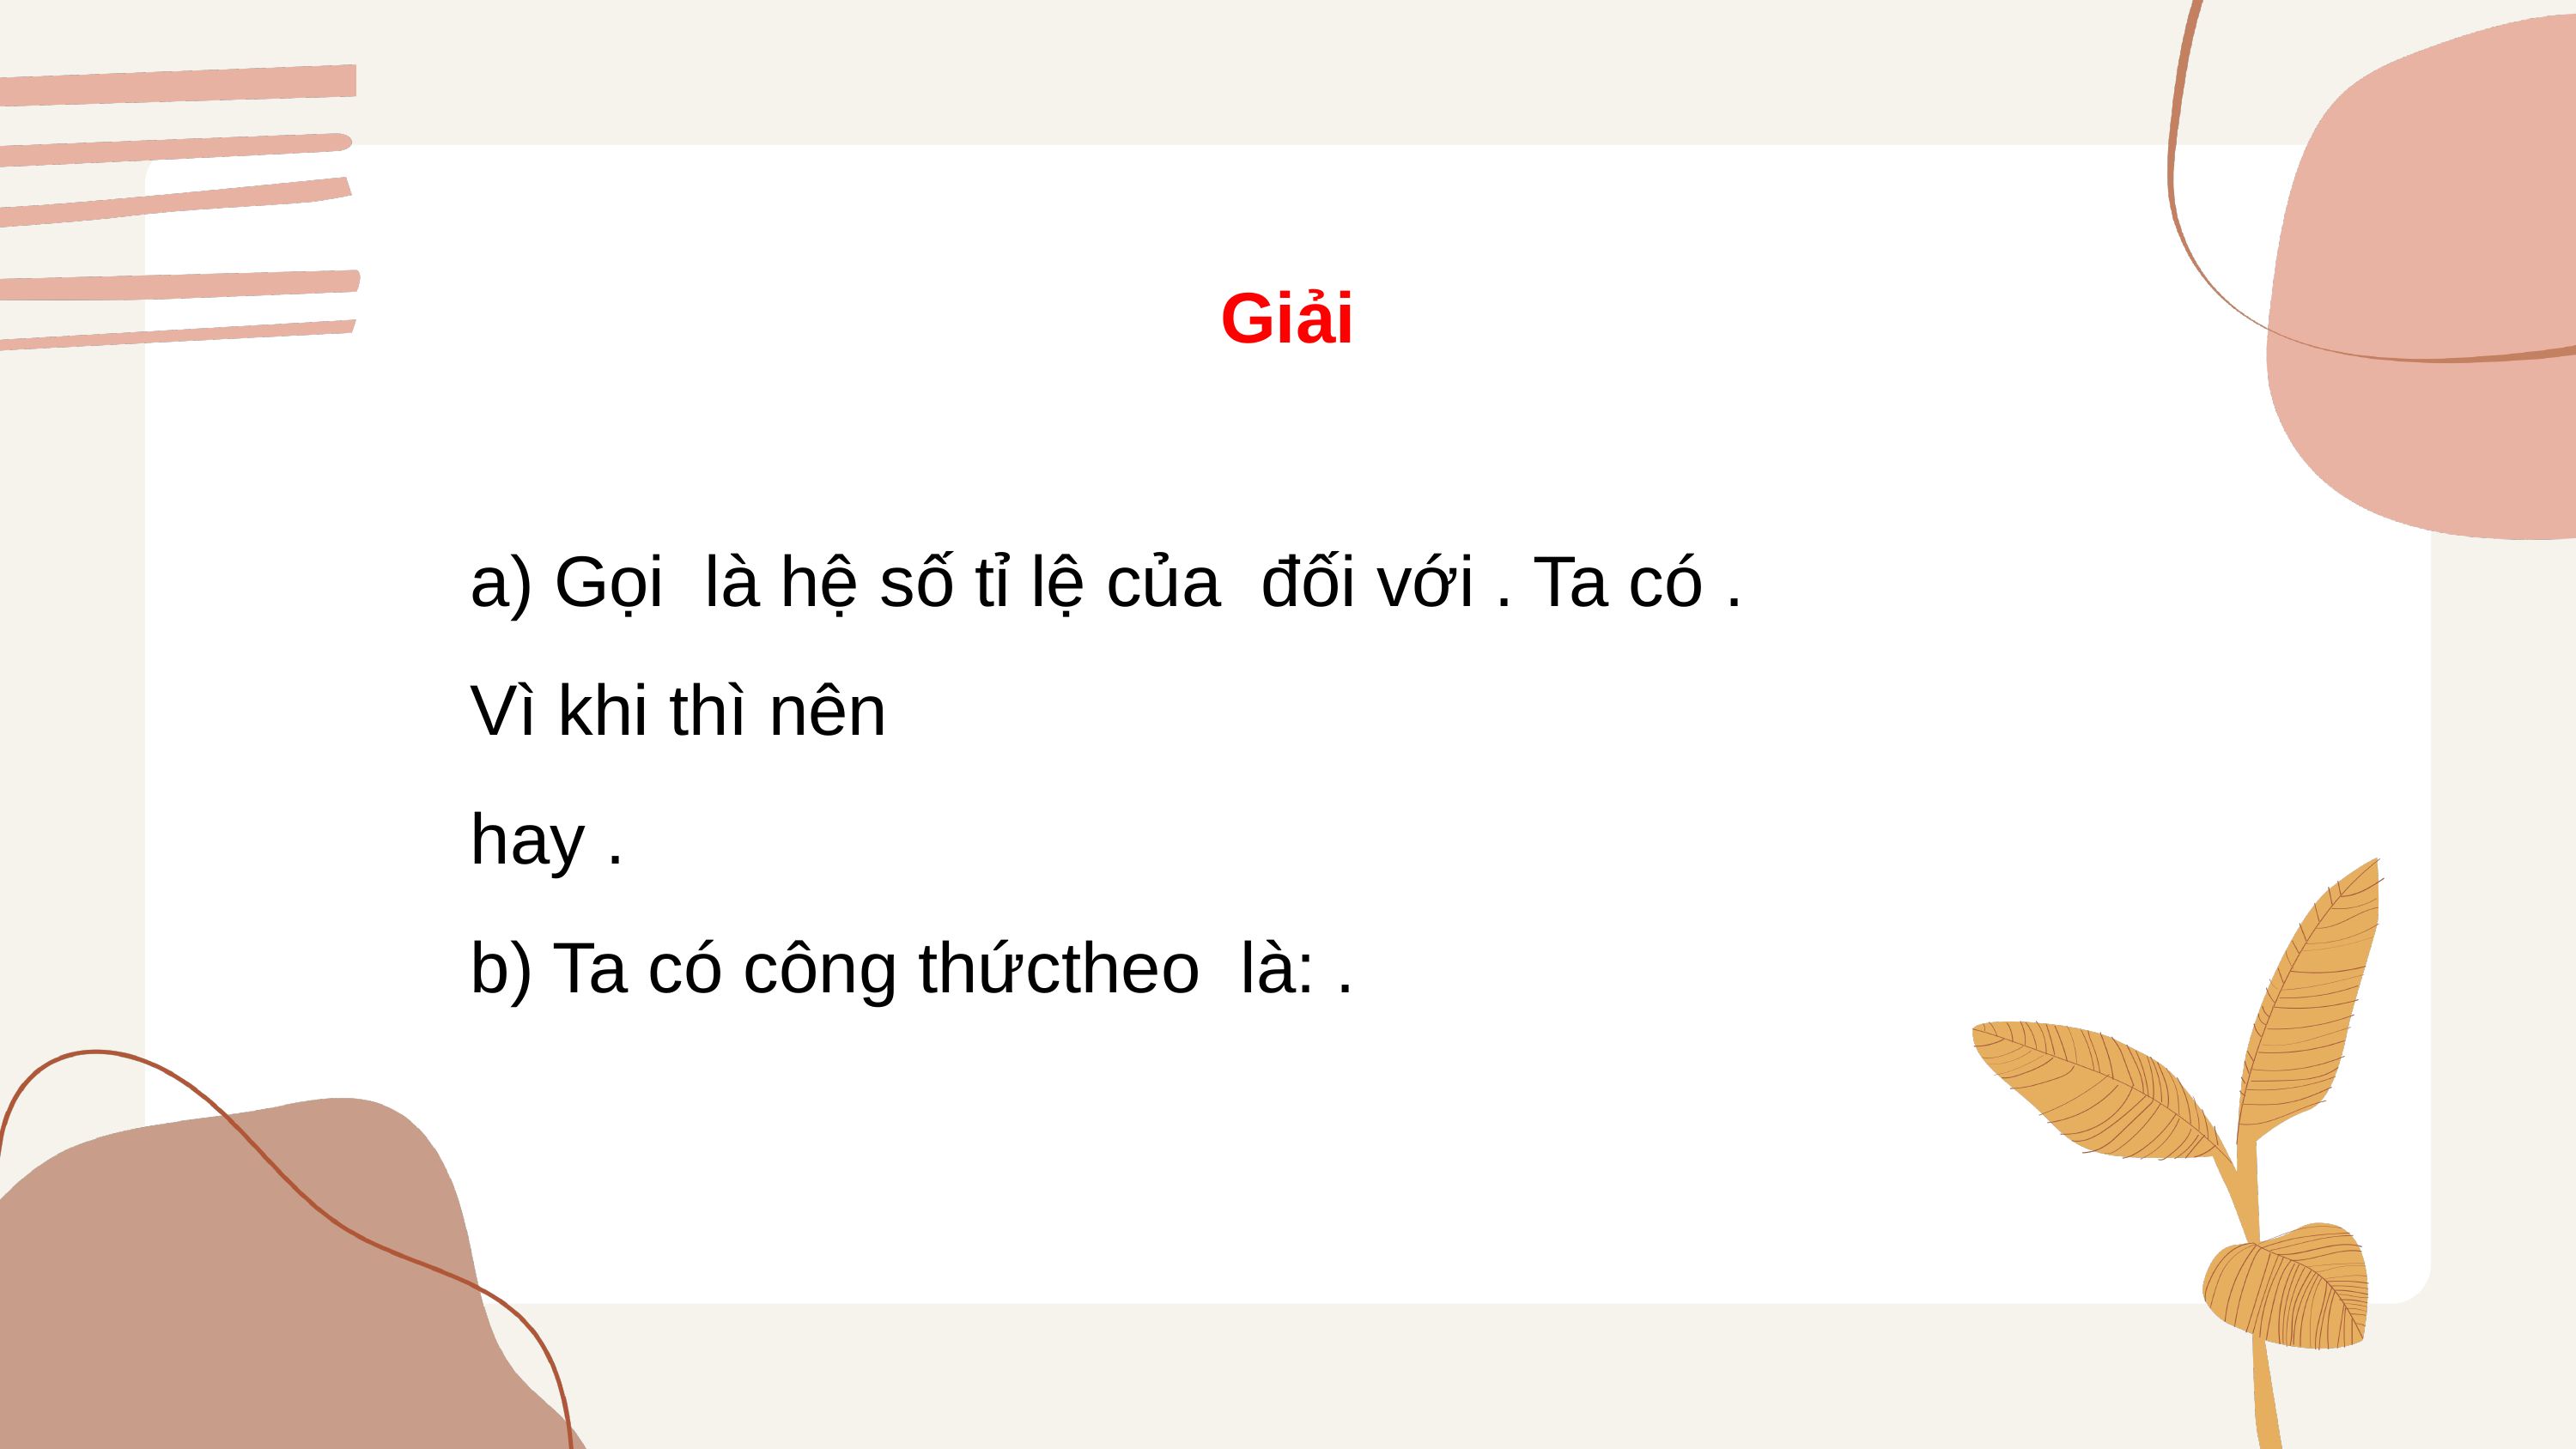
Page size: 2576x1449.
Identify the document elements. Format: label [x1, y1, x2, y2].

text_box [144, 144, 2432, 1304]
picture [0, 1016, 610, 1449]
picture [1971, 858, 2385, 1449]
picture [2074, 0, 2576, 670]
picture [0, 64, 361, 358]
